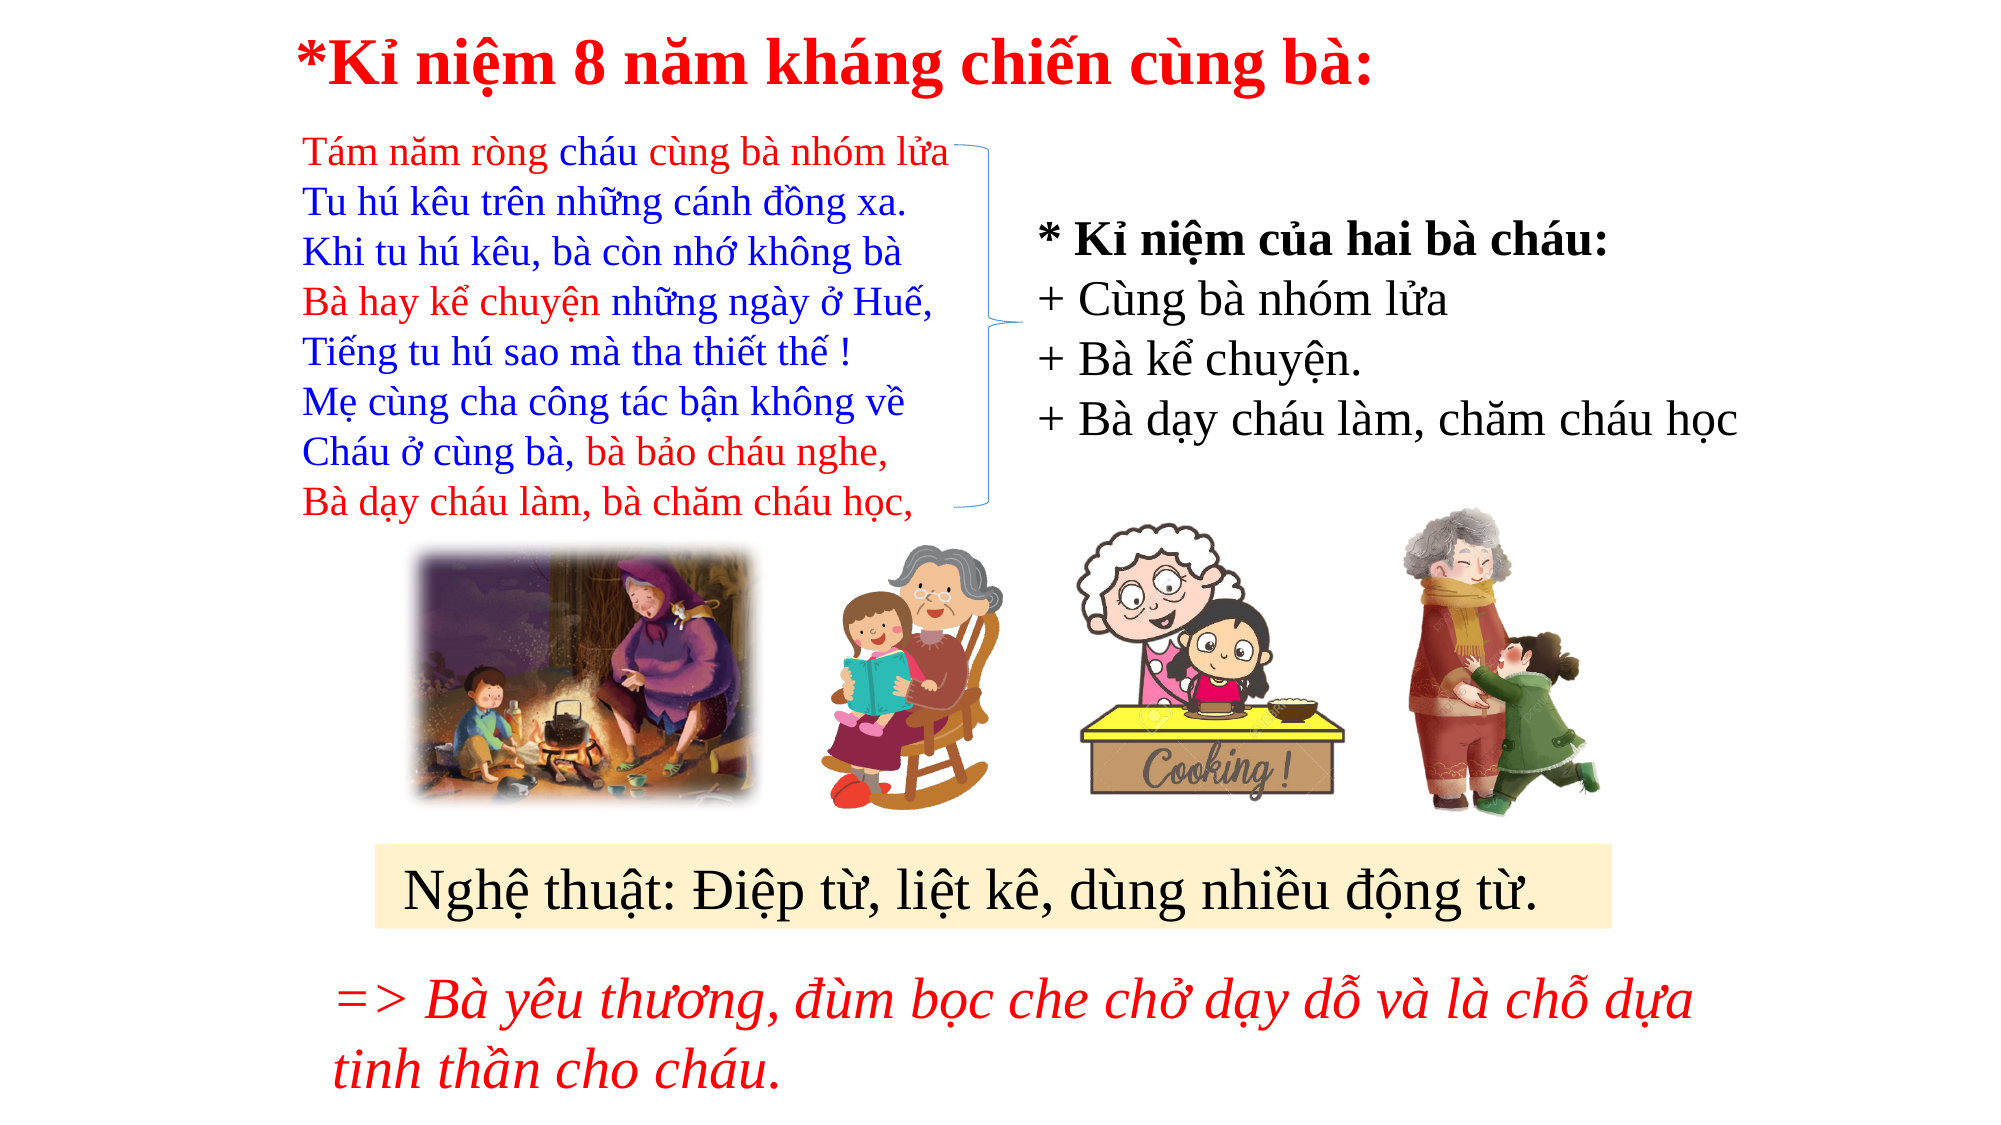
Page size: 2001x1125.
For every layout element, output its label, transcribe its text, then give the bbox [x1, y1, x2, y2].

text_box Nghệ thuật: Điệp từ, liệt kê, dùng nhiều động từ. [374, 844, 1613, 929]
picture [1006, 452, 1663, 862]
text_box => Bà yêu thương, đùm bọc che chở dạy dỗ và là chỗ dựa tinh thần cho cháu. [317, 953, 1759, 1125]
text_box [954, 144, 1022, 508]
text_box * Kỉ niệm của hai bà cháu: + Cùng bà nhóm lửa + Bà kể chuyện. + Bà dạy cháu làm, chăm cháu học [1022, 198, 1773, 454]
picture [821, 545, 1003, 810]
text_box Tám năm ròng cháu cùng bà nhóm lửa Tu hú kêu trên những cánh đồng xa. Khi tu hú kêu, bà còn nhớ không bà Bà hay kể chuyện những ngày ở Huế, Tiếng tu hú sao mà tha thiết thế ! Mẹ cùng cha công tác bận không về Cháu ở cùng bà, bà bảo cháu nghe, Bà dạy cháu làm, bà chăm cháu học, [287, 116, 1615, 532]
picture [401, 537, 767, 813]
text_box *Kỉ niệm 8 năm kháng chiến cùng bà: [280, 10, 1392, 106]
